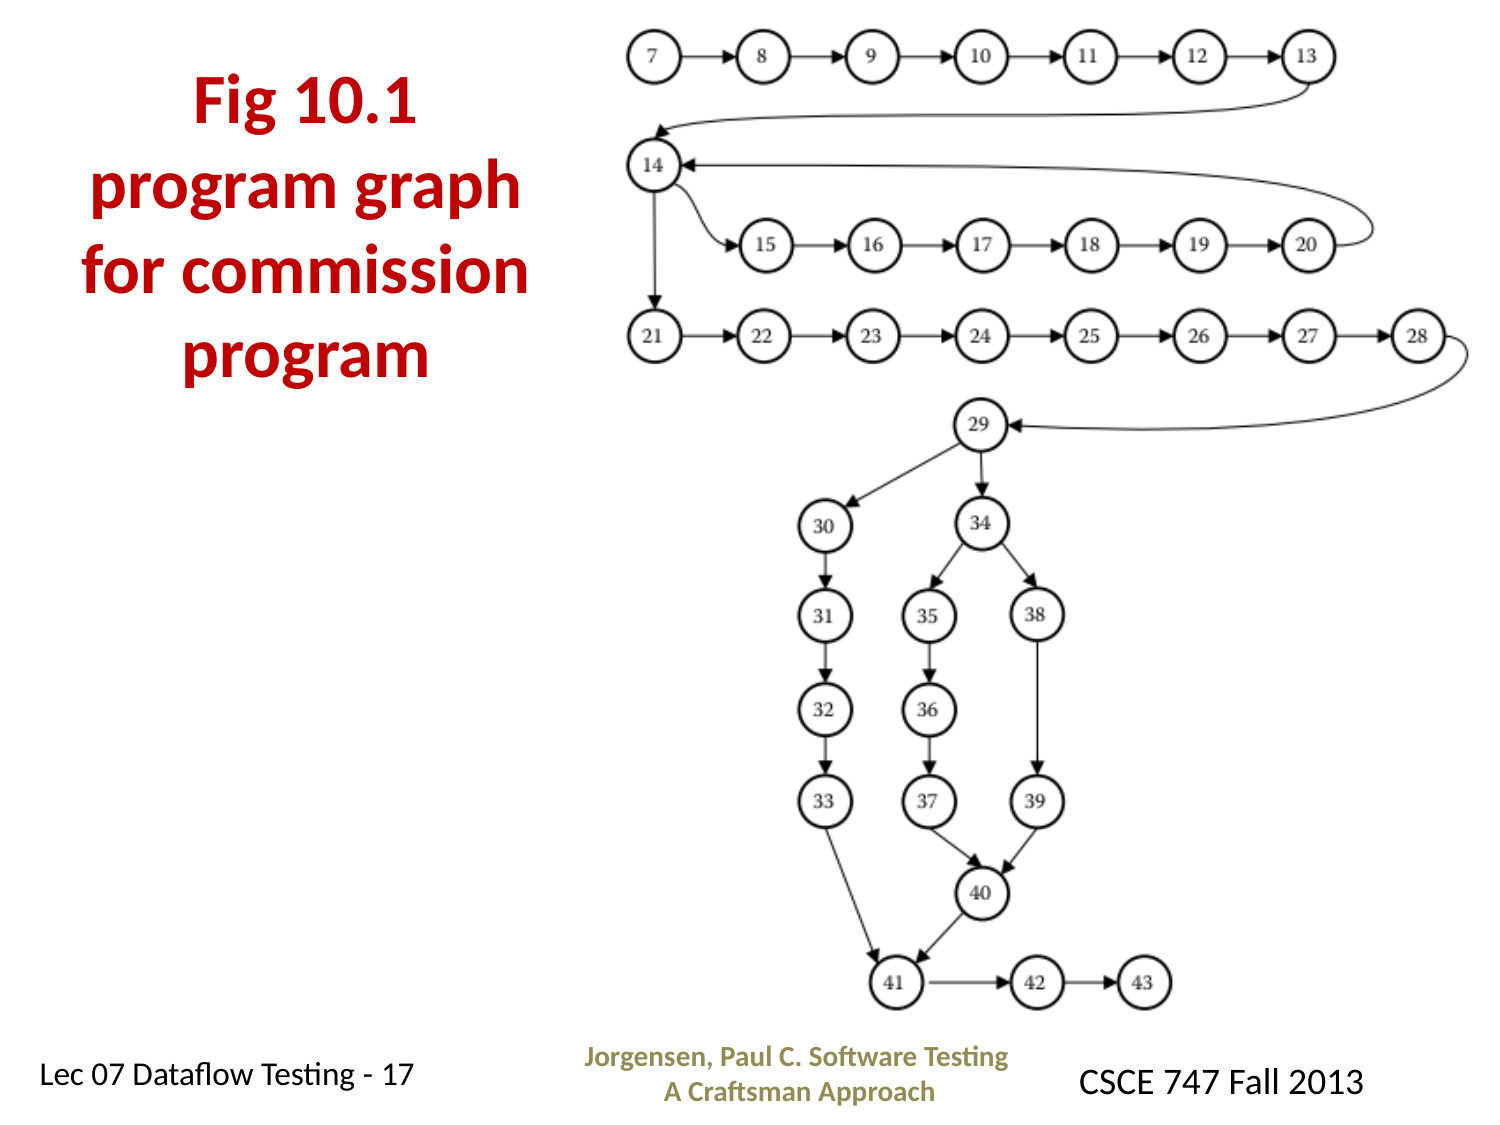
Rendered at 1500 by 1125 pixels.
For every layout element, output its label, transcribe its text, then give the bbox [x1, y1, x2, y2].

footer Jorgensen, Paul C. Software Testing A Craftsman Approach [562, 1042, 1038, 1103]
title Fig 10.1 program graph for commission program [24, 45, 588, 400]
picture [599, 3, 1488, 1026]
